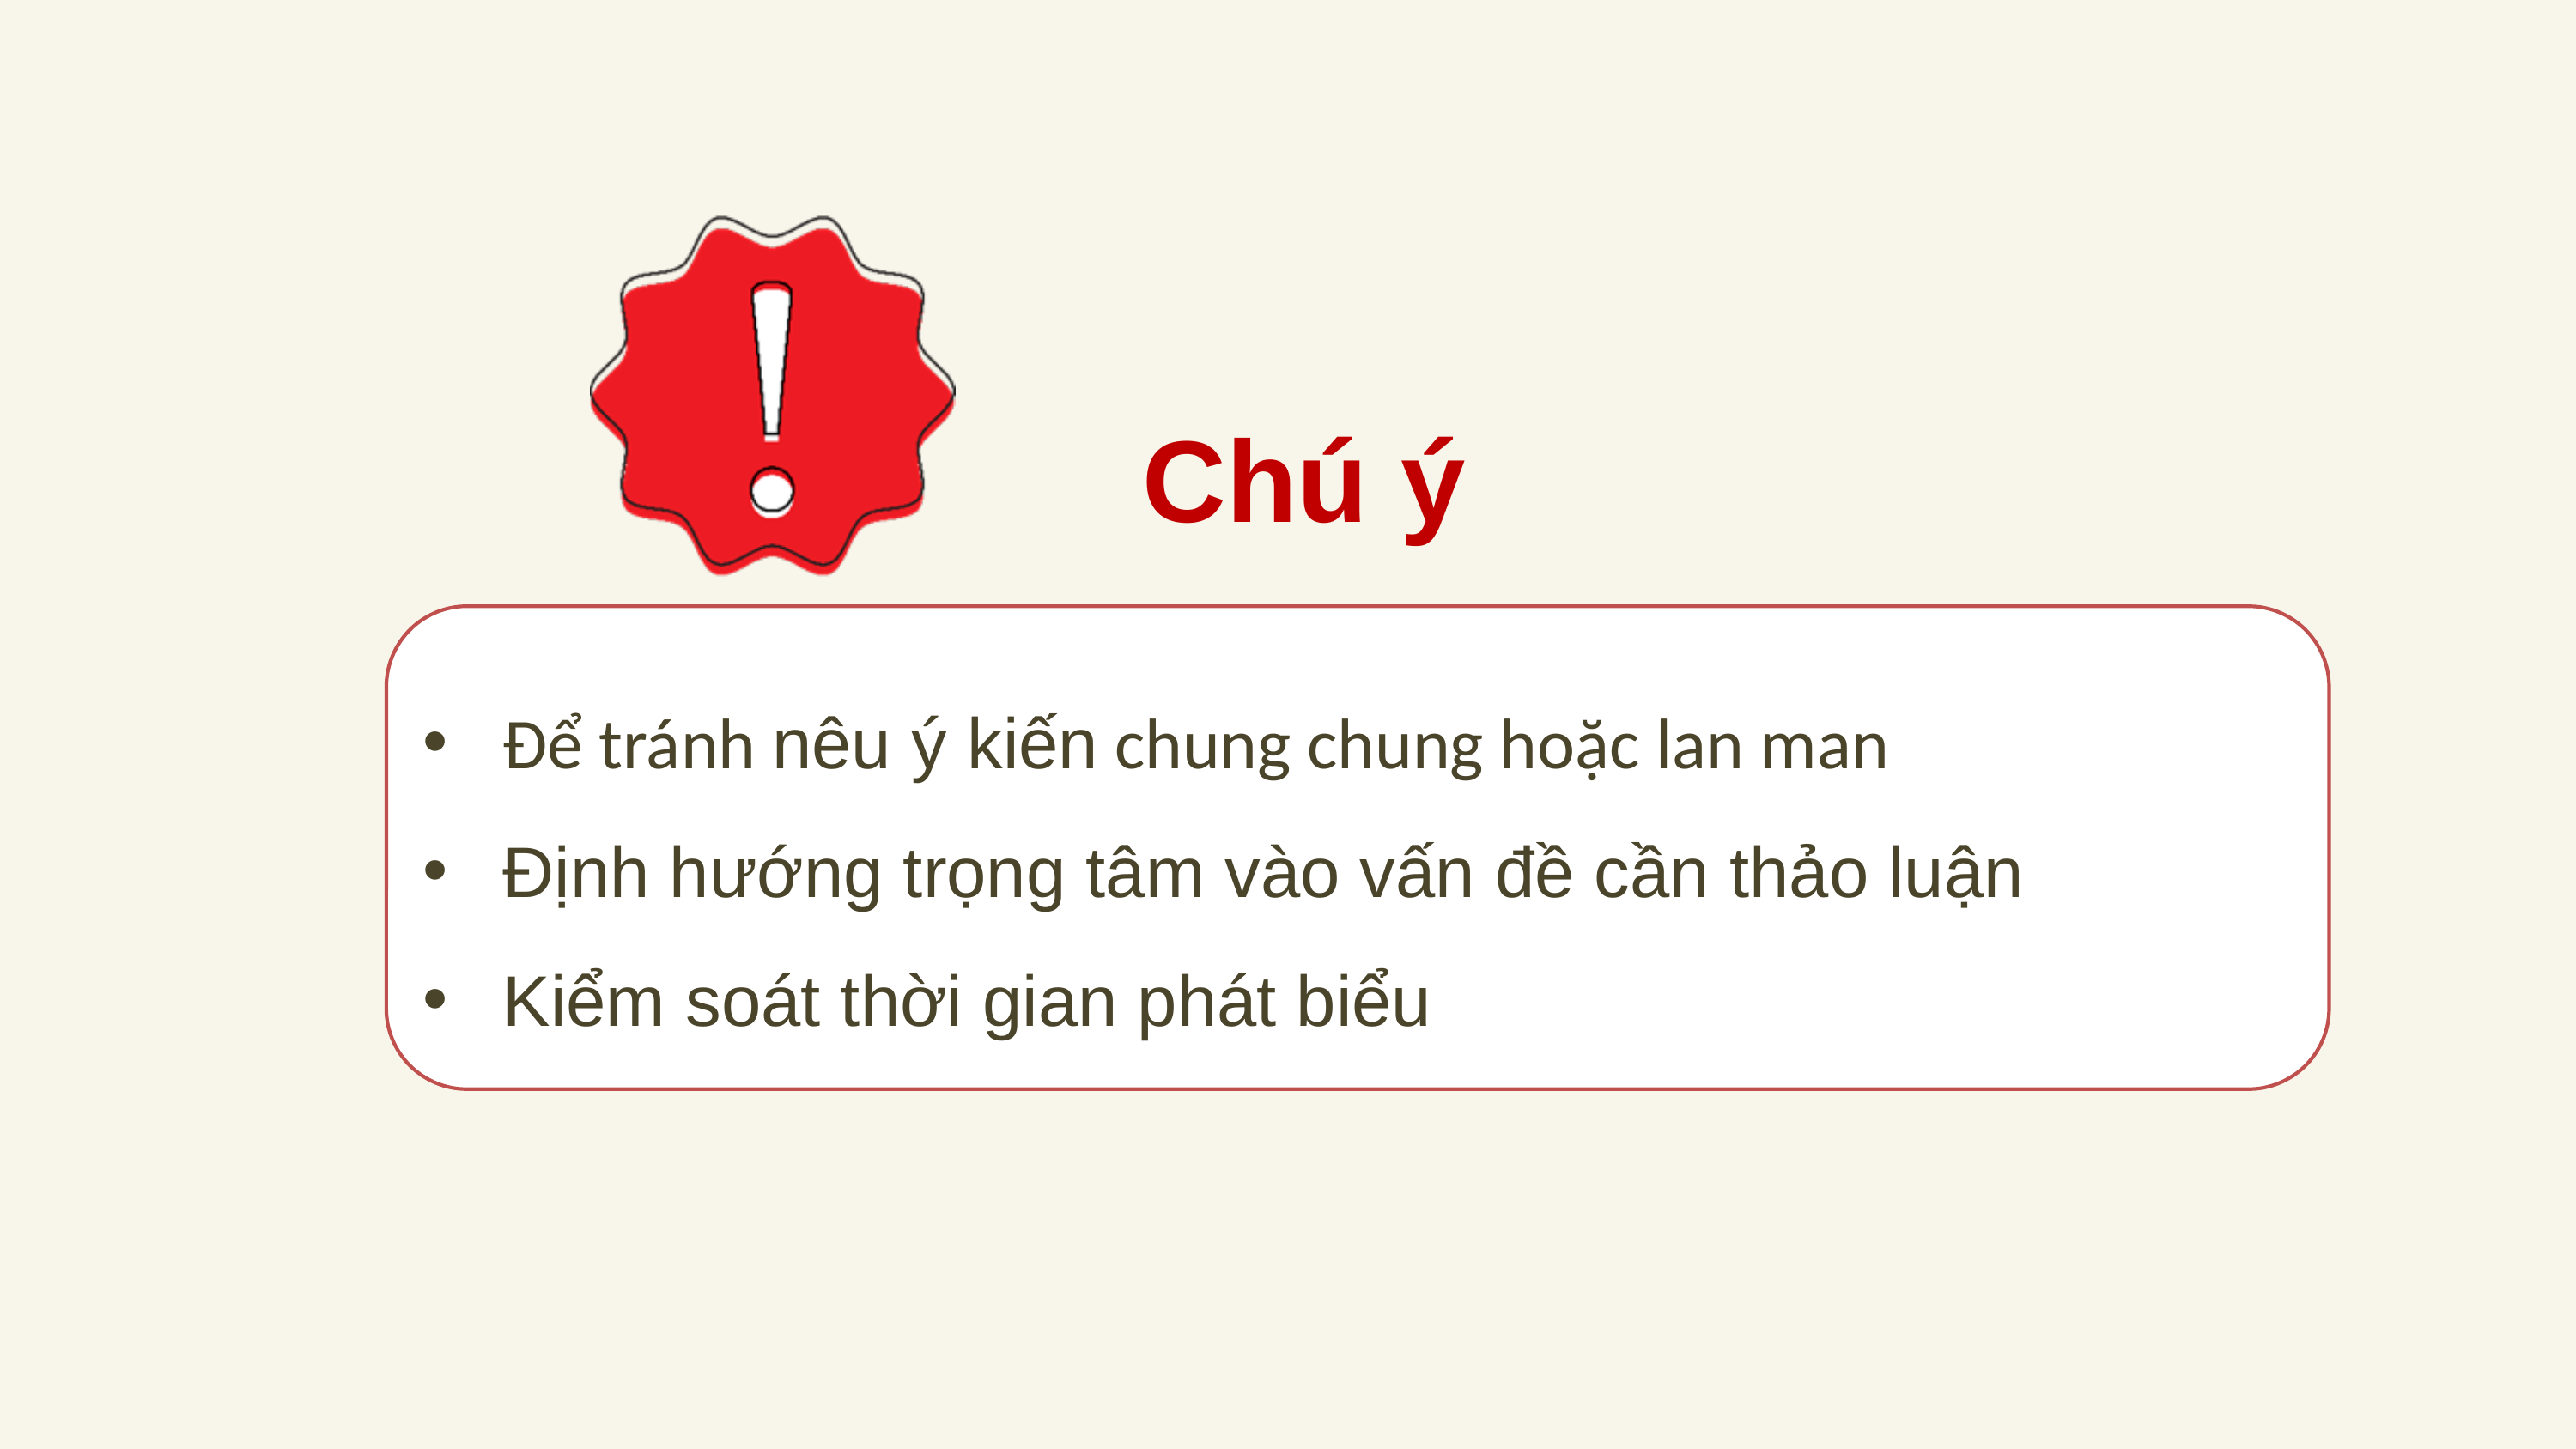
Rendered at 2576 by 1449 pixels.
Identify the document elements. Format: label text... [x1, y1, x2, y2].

picture [590, 215, 956, 581]
text_box Để tránh nêu ý kiến chung chung hoặc lan man Định hướng trọng tâm vào vấn đề cần thảo luận Kiểm soát thời gian phát biểu [384, 604, 2331, 1091]
text_box Chú ý [1001, 347, 1607, 535]
